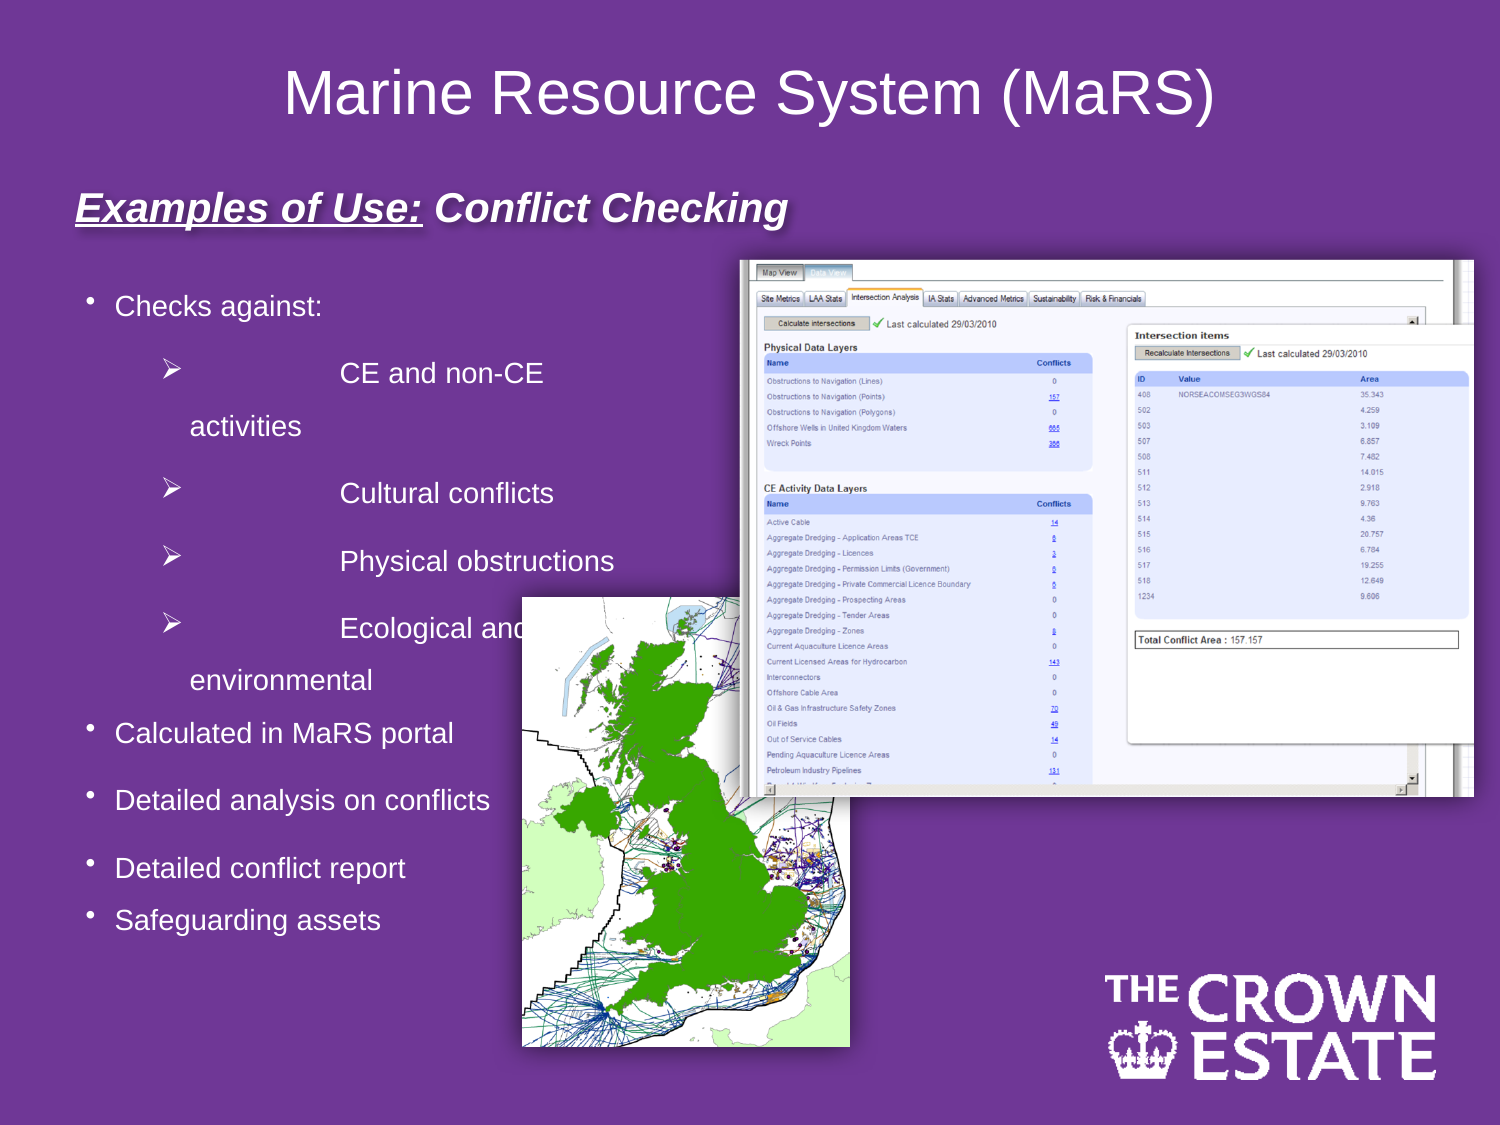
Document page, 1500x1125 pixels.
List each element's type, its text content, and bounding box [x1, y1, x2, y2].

title Marine Resource System (MaRS) [75, 45, 1425, 179]
picture [1105, 973, 1436, 1080]
text_box Examples of Use: Conflict Checking [60, 173, 850, 238]
text_box Checks against: CE and non-CE activities Cultural conflicts Physical obstructions Ecological and environmental Calculated in MaRS portal Detailed analysis on conflicts Detailed conflict report Safeguarding assets [41, 262, 663, 997]
picture [521, 259, 1474, 1048]
